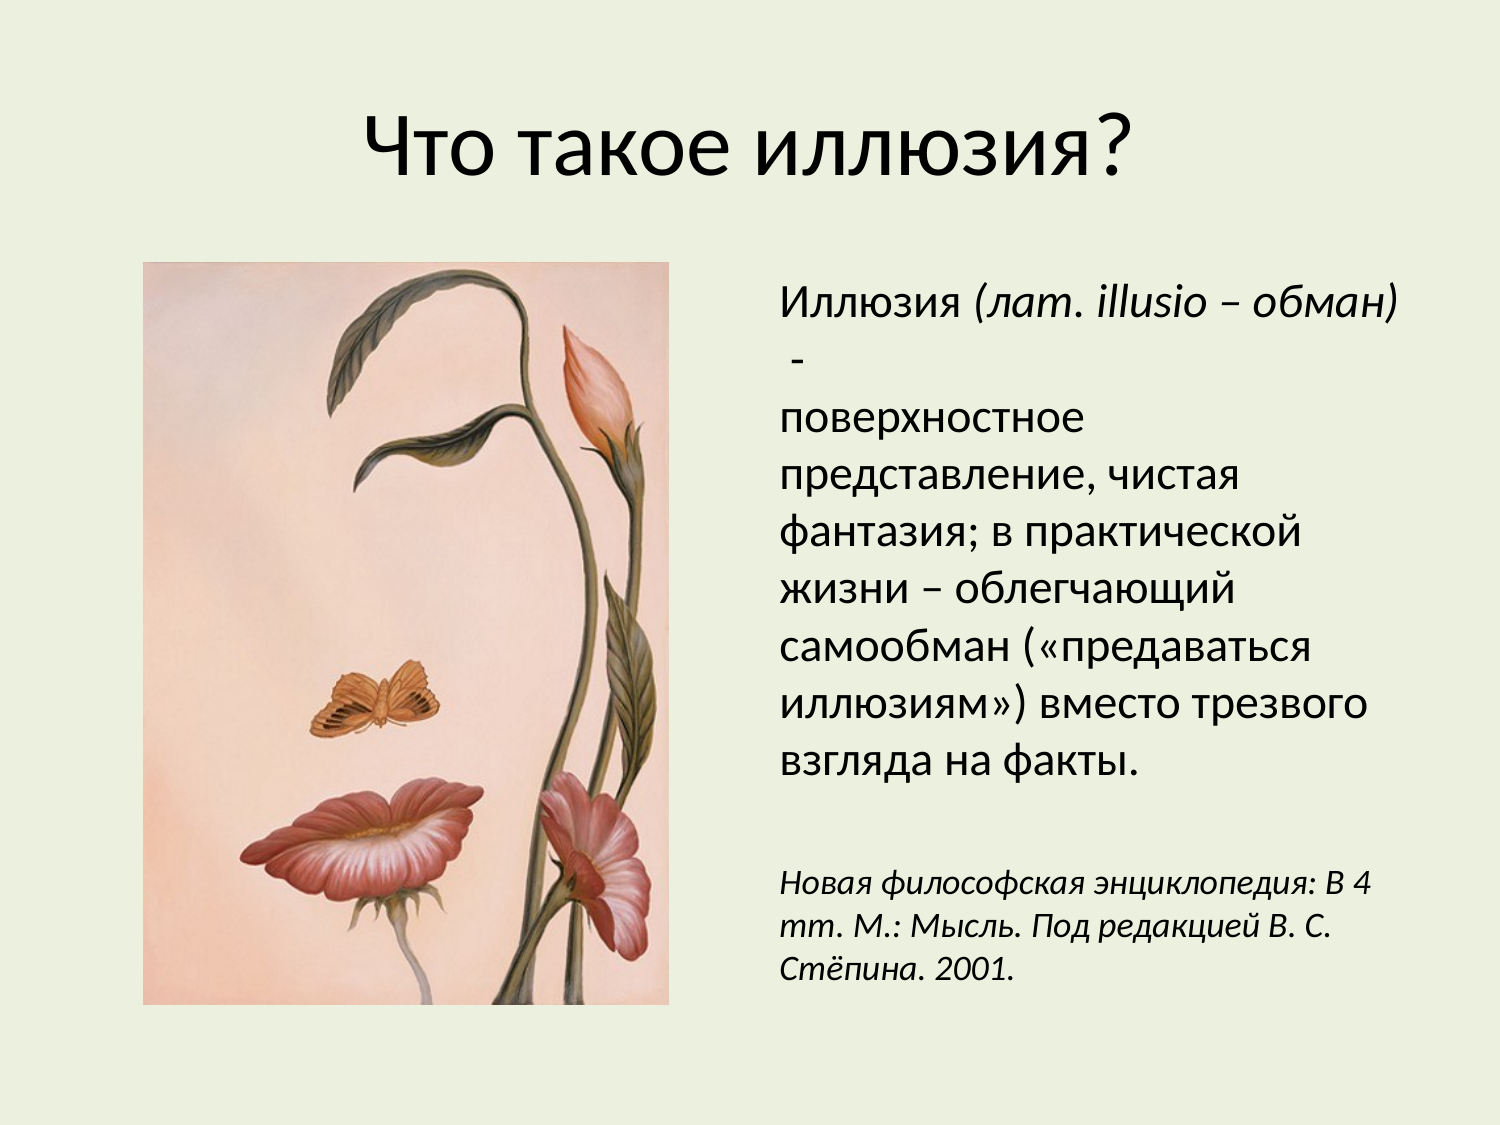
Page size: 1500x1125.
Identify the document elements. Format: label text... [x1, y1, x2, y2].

list Иллюзия (лат. illusio – обман) - поверхностное представление, чистая фантазия; в практической жизни – облегчающий самообман («предаваться иллюзиям») вместо трезвого взгляда на факты. Новая философская энциклопедия: В 4 тт. М.: Мысль. Под редакцией В. С. Стёпина. 2001. [714, 262, 1425, 1005]
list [143, 262, 669, 1006]
title Что такое иллюзия? [75, 45, 1425, 233]
